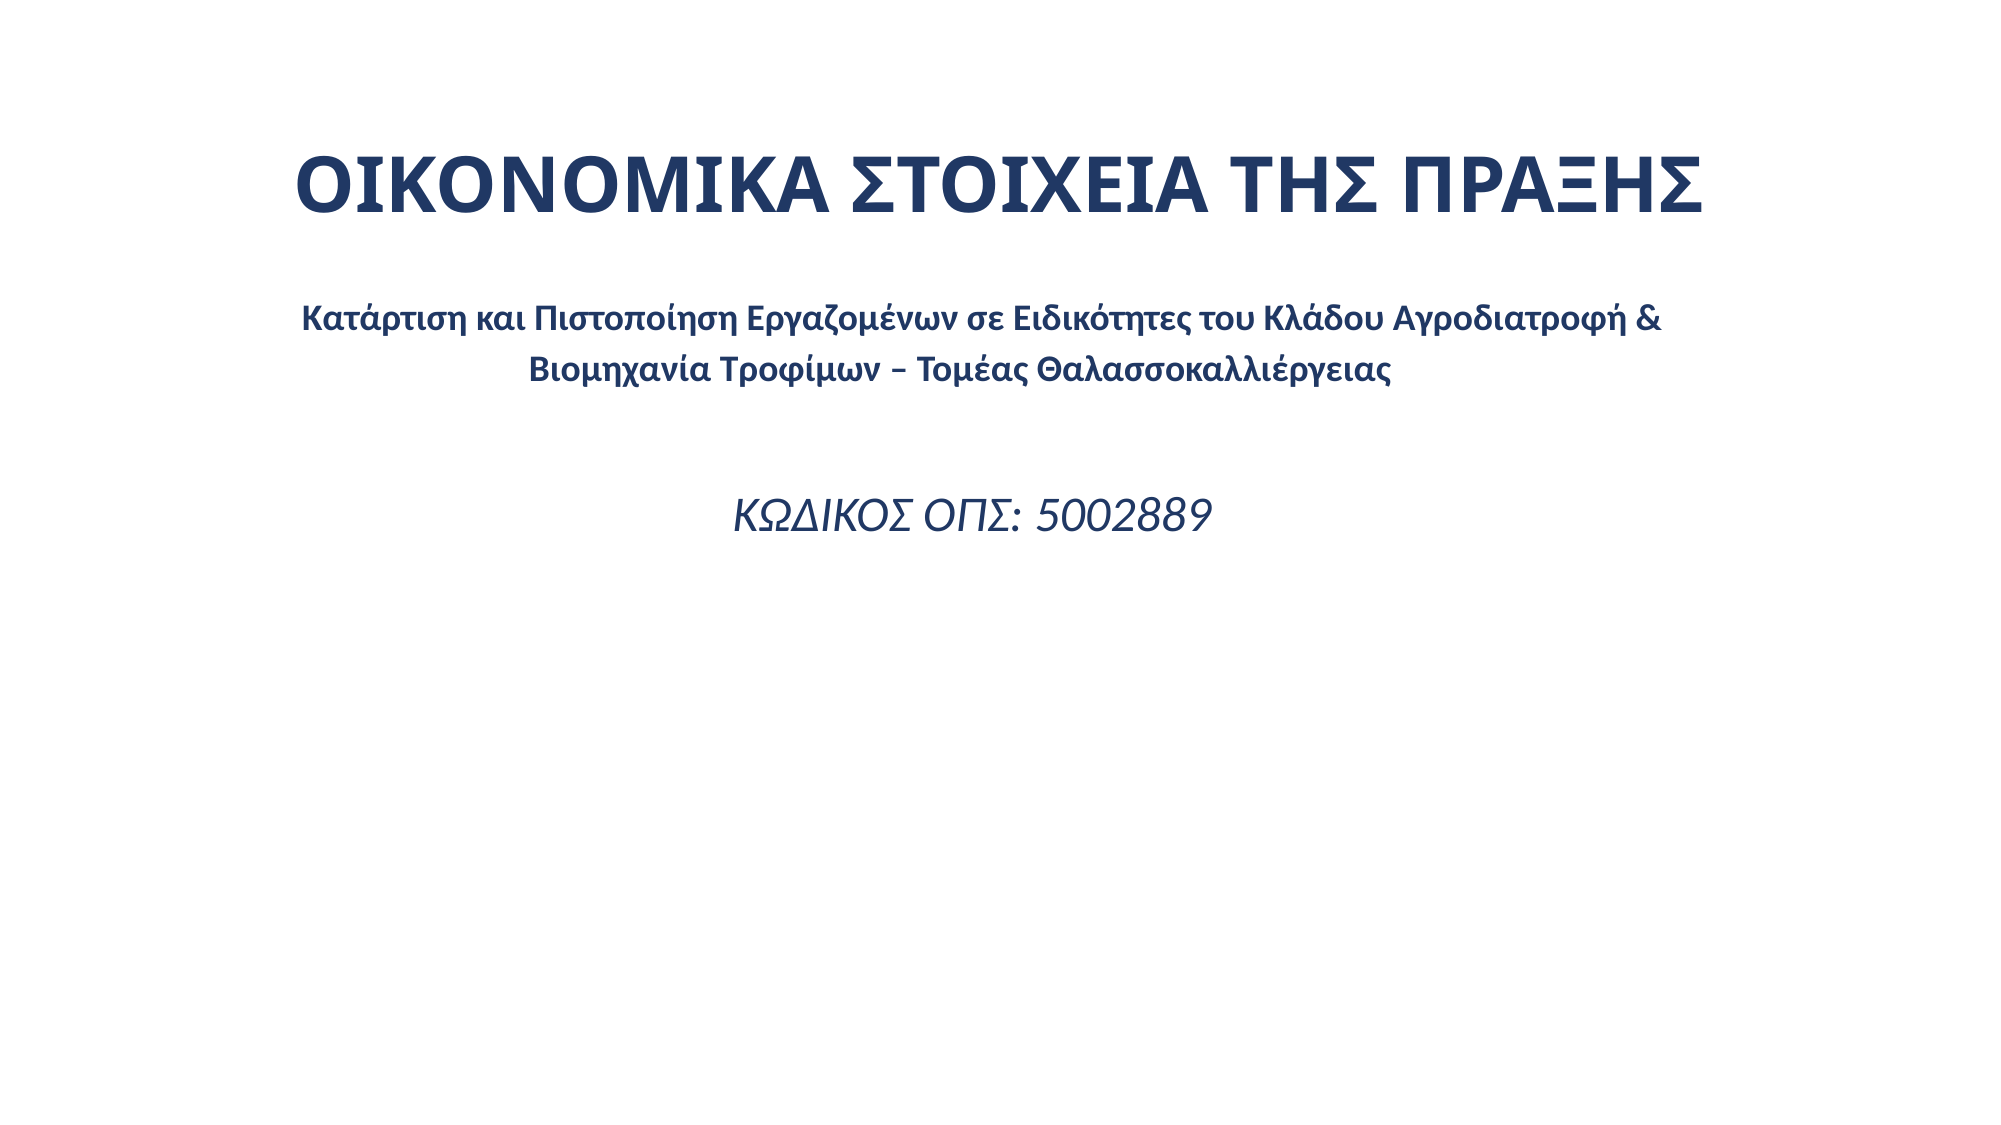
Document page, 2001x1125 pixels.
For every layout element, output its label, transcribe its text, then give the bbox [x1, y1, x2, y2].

subtitle Κατάρτιση και Πιστοποίηση Εργαζομένων σε Ειδικότητες του Κλάδου Αγροδιατροφή & Βιομηχανία Τροφίμων – Τομέας Θαλασσοκαλλιέργειας ΚΩΔΙΚΟΣ ΟΠΣ: 5002889 [274, 290, 1692, 666]
title ΟΙΚΟΝΟΜΙΚΑ ΣΤΟΙΧΕΙΑ ΤΗΣ ΠΡΑΞΗΣ [244, 128, 1756, 237]
